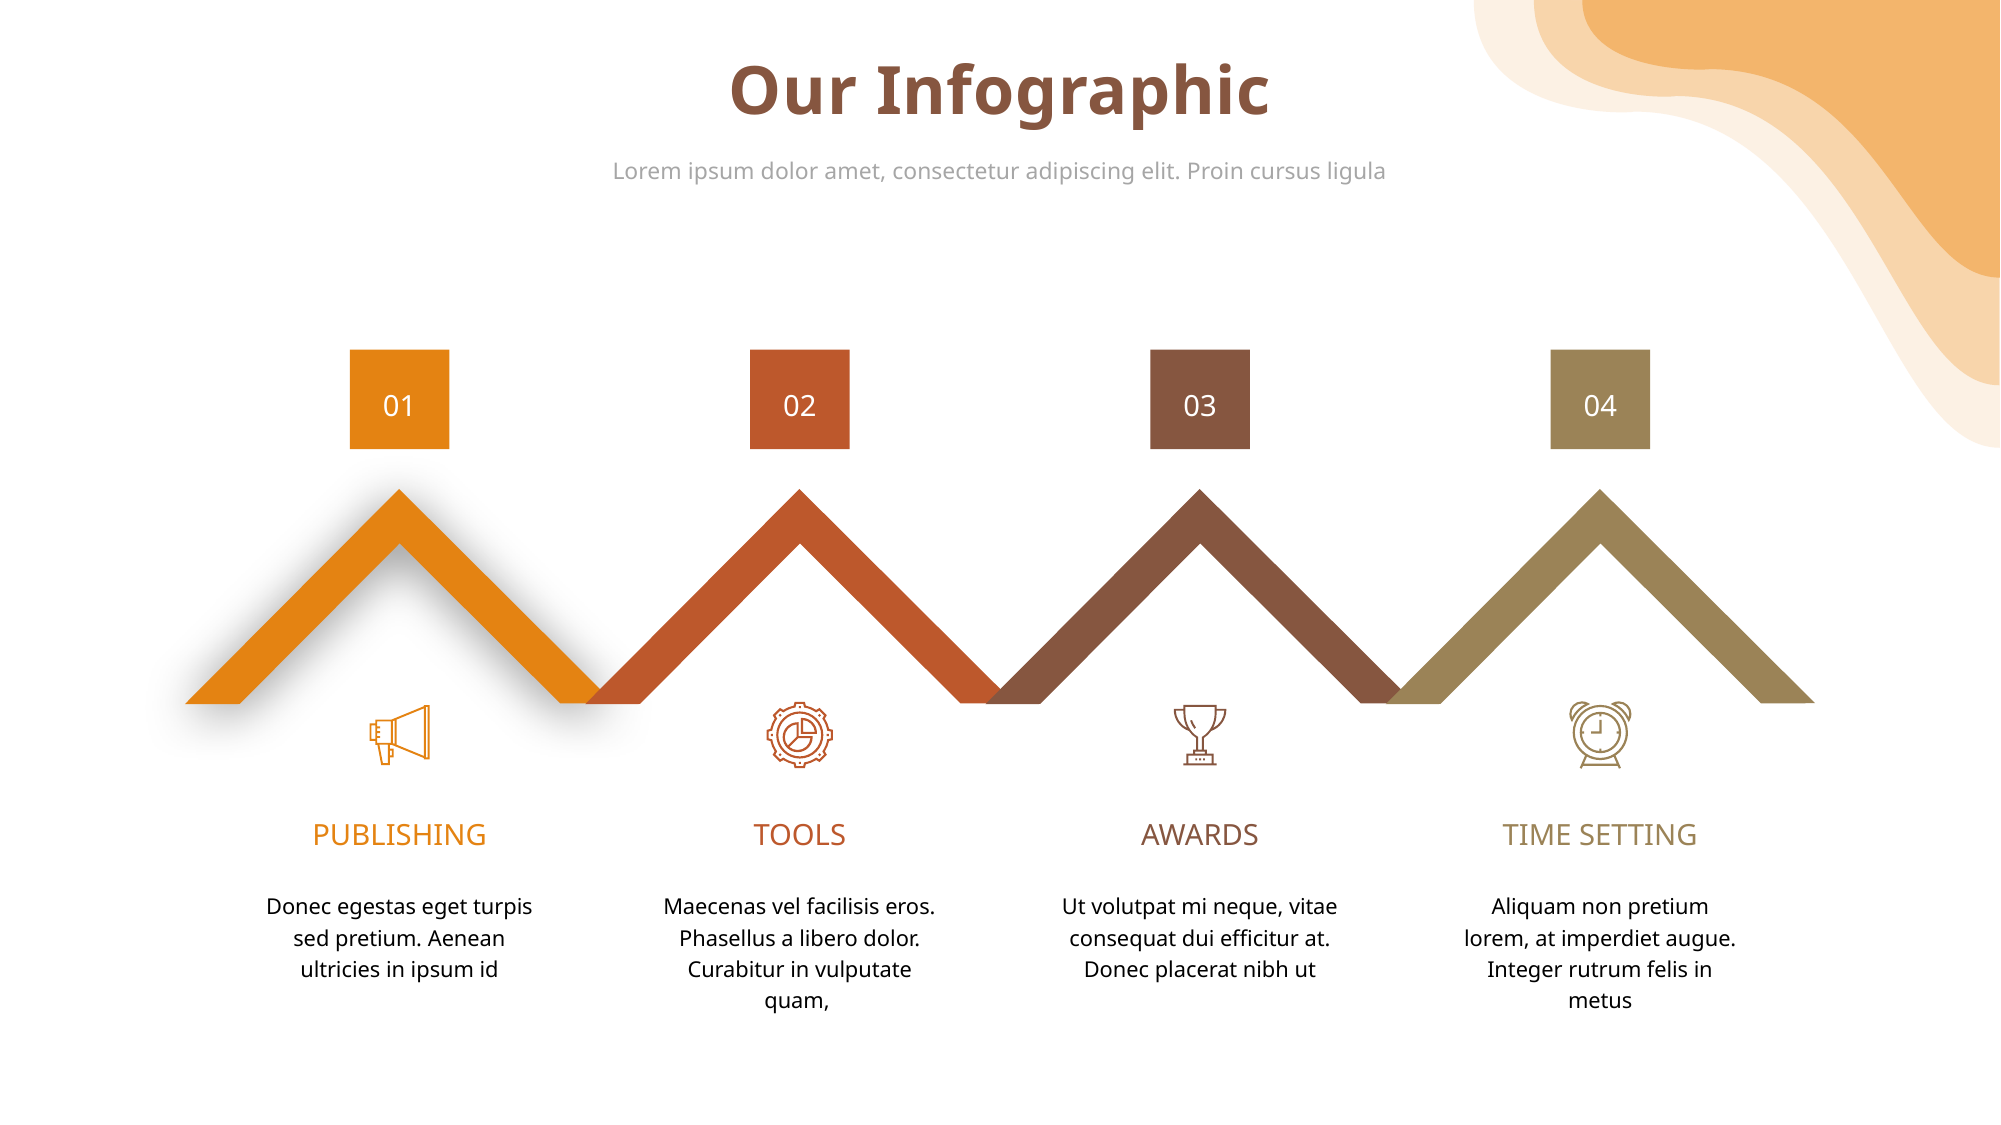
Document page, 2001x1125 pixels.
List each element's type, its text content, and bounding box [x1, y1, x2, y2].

text_box Lorem ipsum dolor amet, consectetur adipiscing elit. Proin cursus ligula [546, 138, 1454, 192]
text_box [1473, 0, 2000, 448]
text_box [220, 349, 1780, 1009]
text_box Our Infographic [627, 49, 1373, 137]
